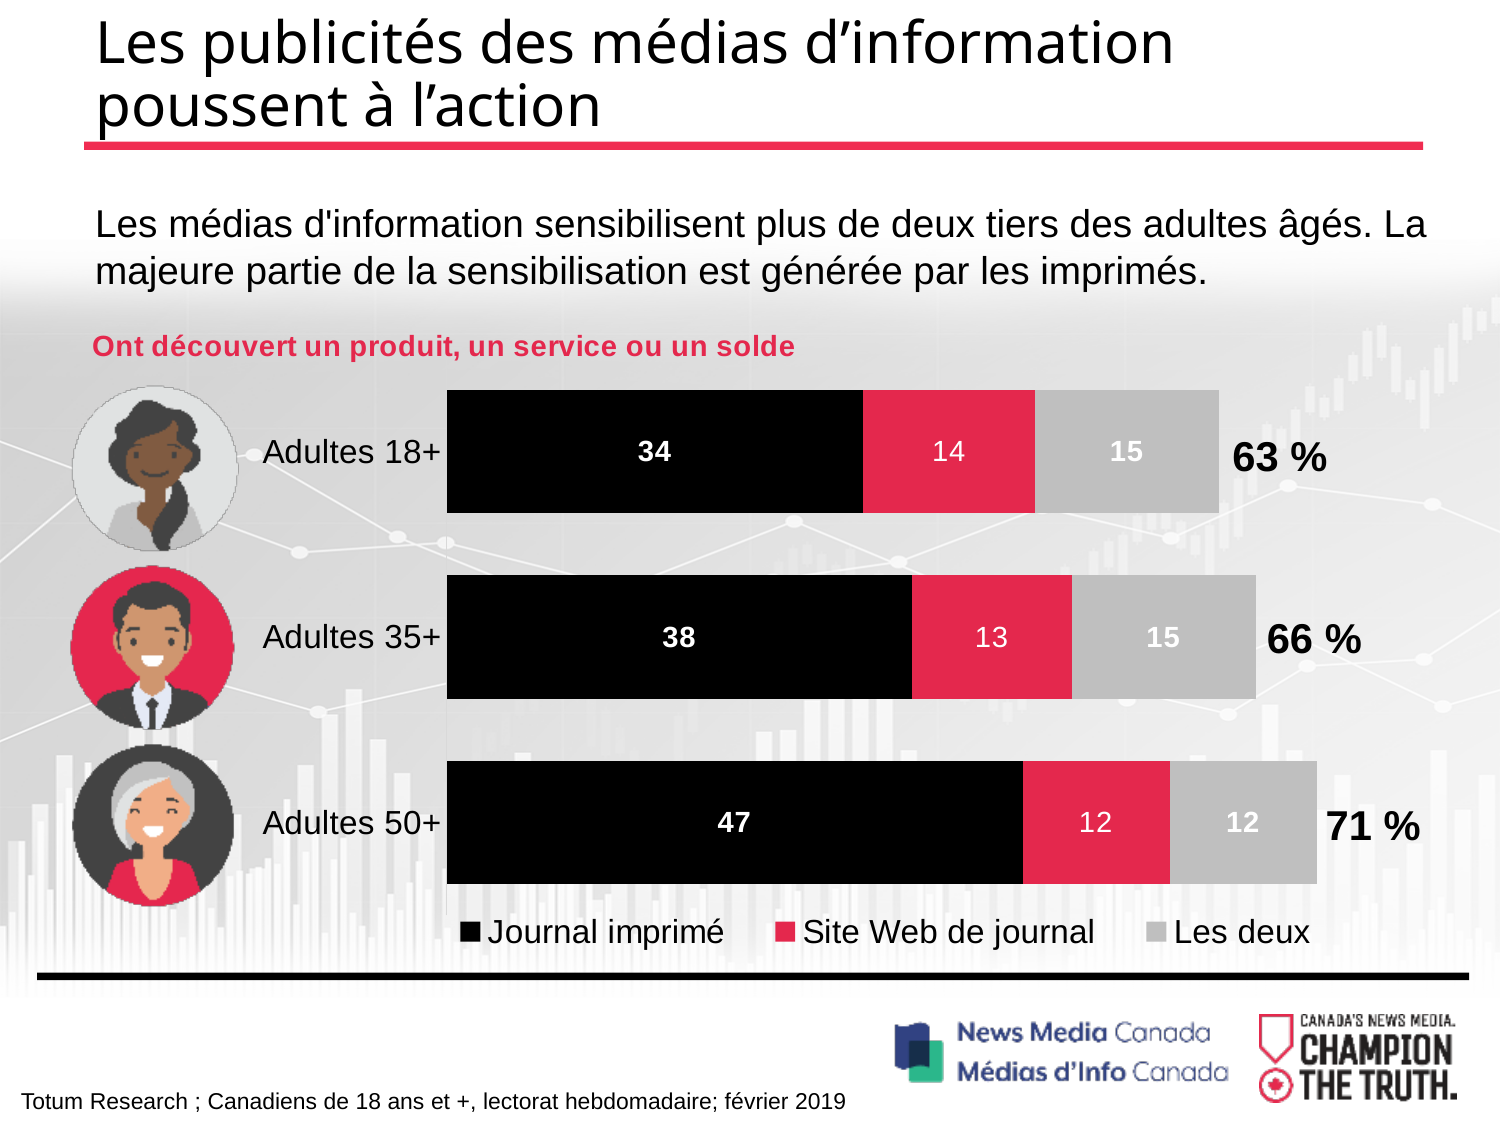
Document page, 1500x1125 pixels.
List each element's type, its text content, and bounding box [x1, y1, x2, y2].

picture [1259, 1014, 1457, 1103]
picture [60, 380, 245, 919]
title Les publicités des médias d’information poussent à l’action [84, 0, 1378, 186]
text_box Les médias d'information sensibilisent plus de deux tiers des adultes âgés. La majeure partie de la sensibilisation est générée par les imprimés. [80, 191, 1451, 294]
picture [889, 1017, 1238, 1094]
text_box Totum Research ; Canadiens de 18 ans et +, lectorat hebdomadaire; février 2019 [6, 1079, 862, 1122]
chart [33, 294, 1451, 990]
